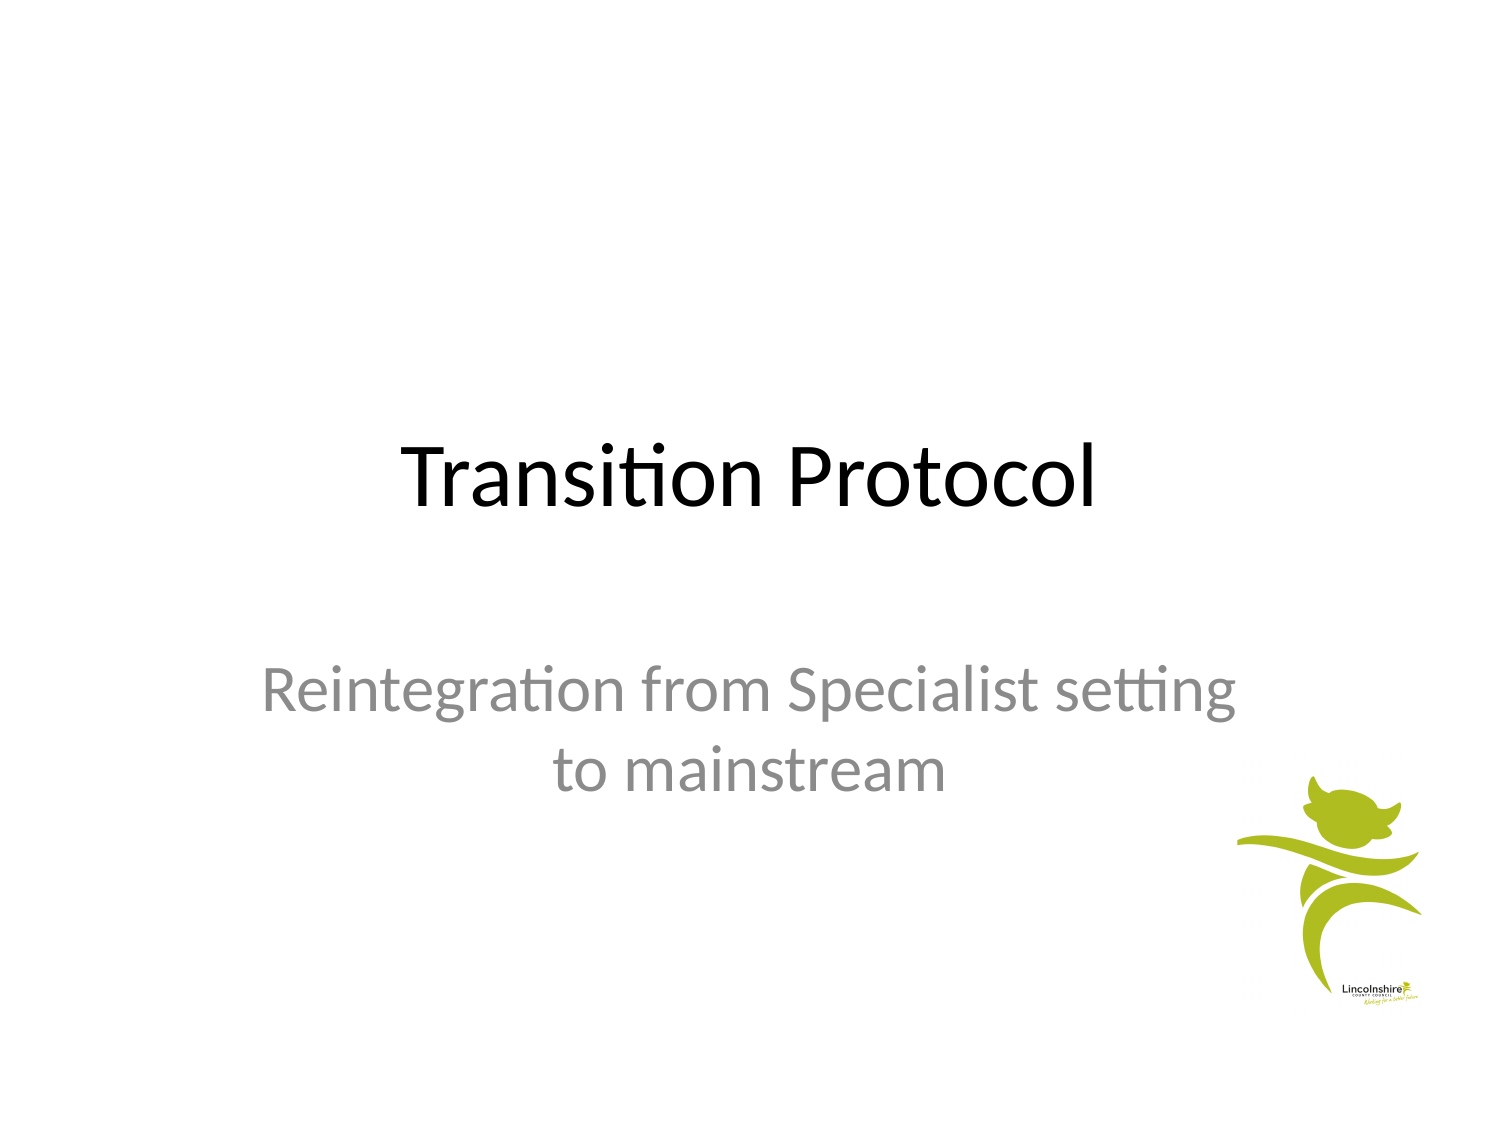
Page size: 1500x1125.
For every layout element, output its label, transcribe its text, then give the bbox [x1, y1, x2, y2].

picture [1236, 753, 1427, 1016]
title Transition Protocol [112, 349, 1388, 591]
subtitle Reintegration from Specialist setting to mainstream [225, 637, 1275, 925]
